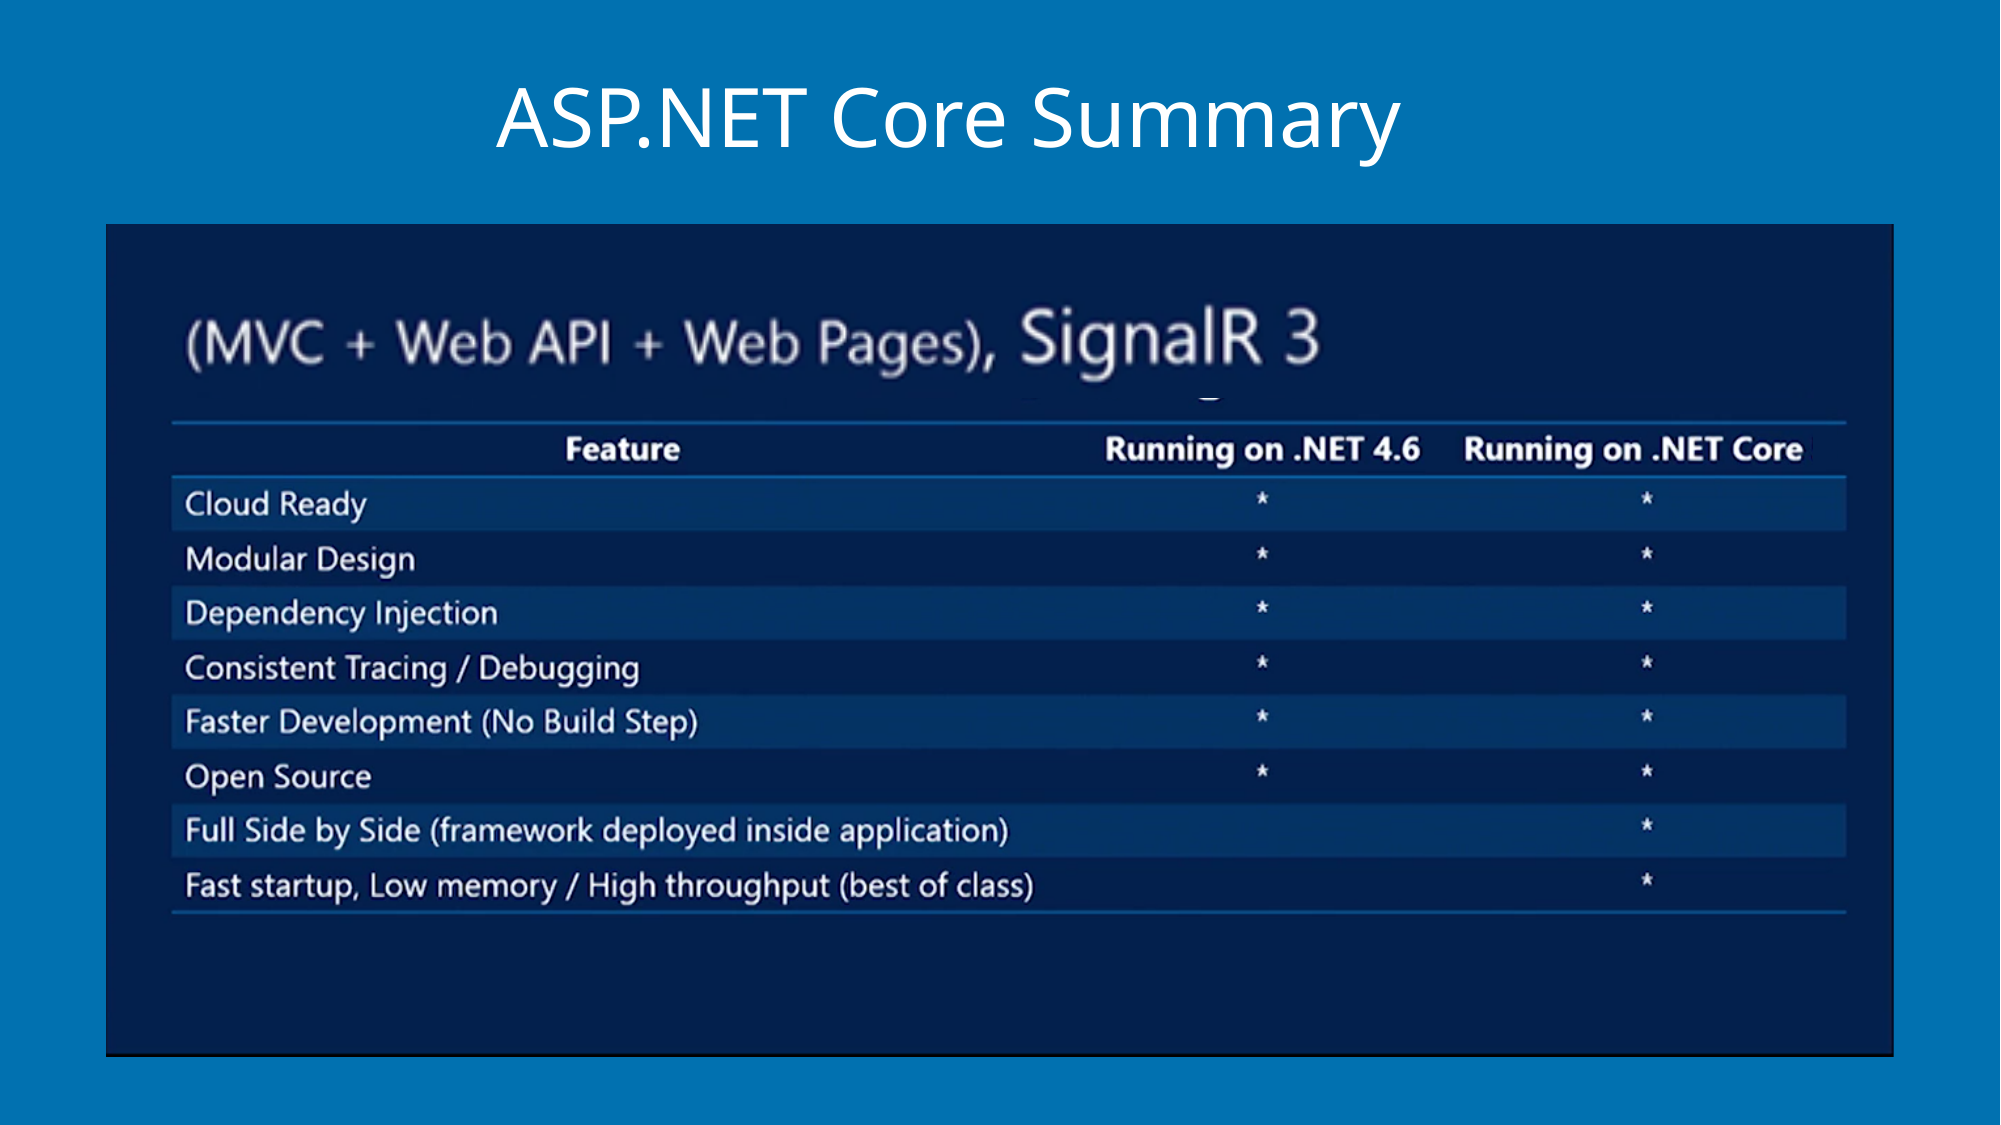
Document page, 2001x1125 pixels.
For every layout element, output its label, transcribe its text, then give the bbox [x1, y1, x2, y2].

picture [106, 224, 1894, 1057]
title ASP.NET Core Summary [481, 47, 1565, 196]
